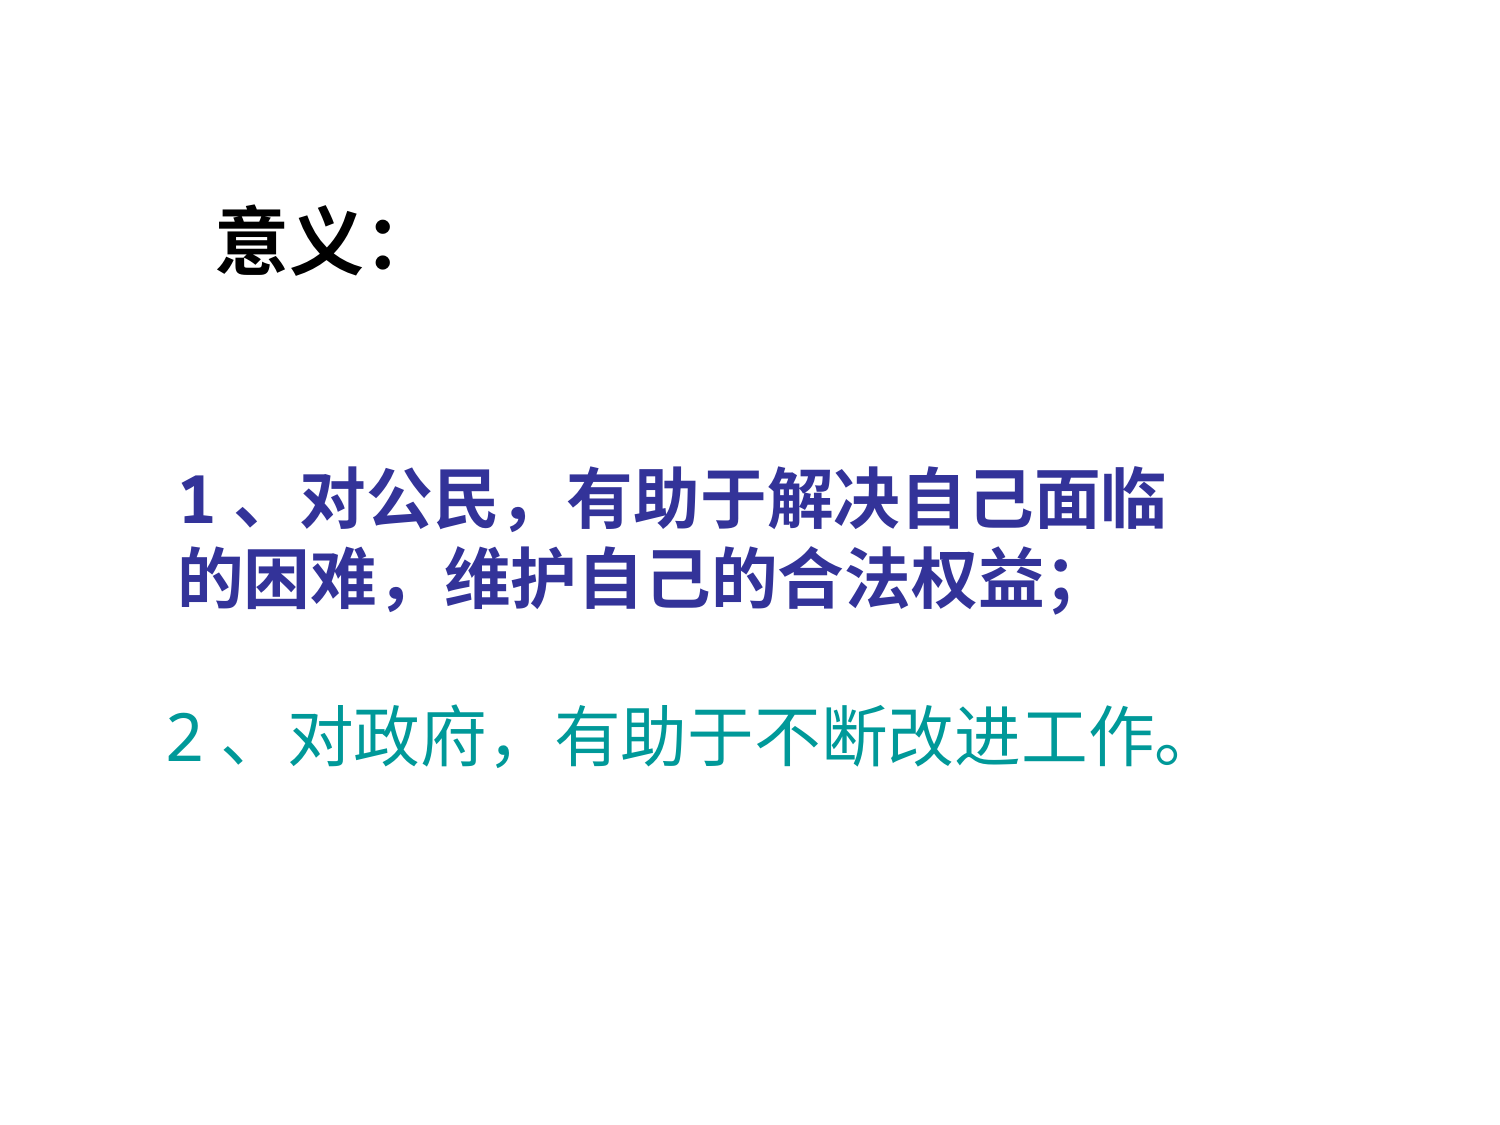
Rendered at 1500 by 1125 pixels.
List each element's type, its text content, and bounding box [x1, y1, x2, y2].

text_box 意义： [199, 187, 950, 293]
text_box 2、对政府，有助于不断改进工作。 [150, 687, 1238, 783]
text_box 1、对公民，有助于解决自己面临的困难，维护自己的合法权益； [162, 449, 1188, 625]
